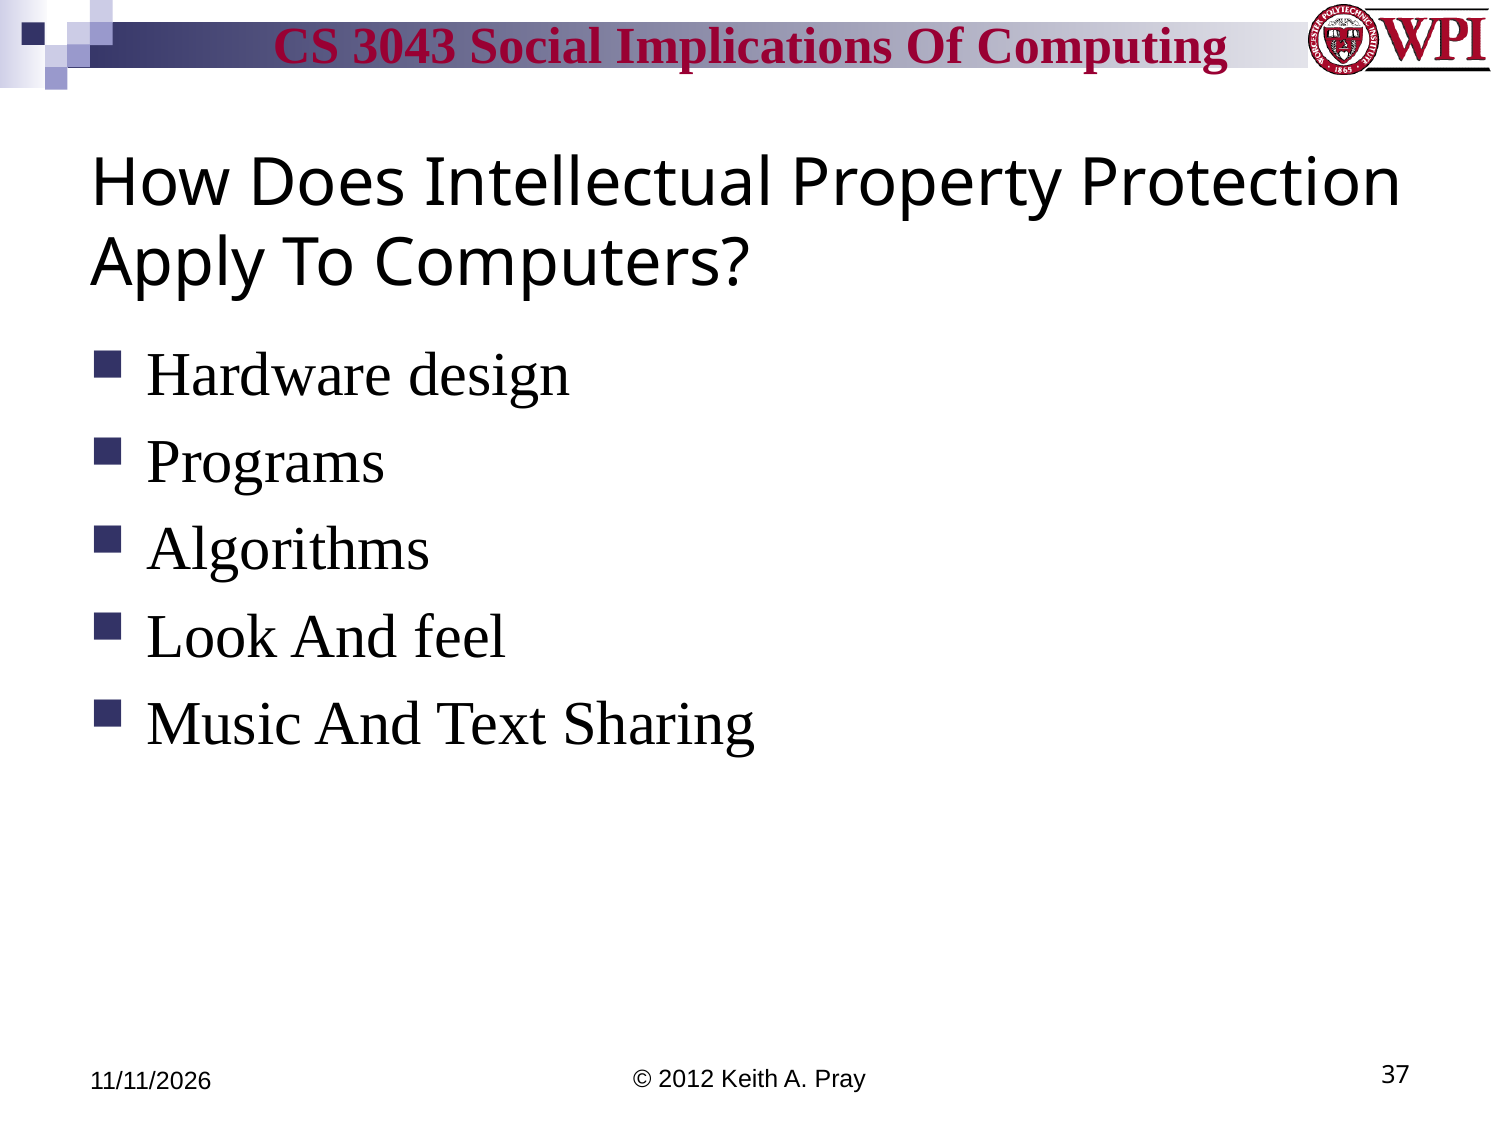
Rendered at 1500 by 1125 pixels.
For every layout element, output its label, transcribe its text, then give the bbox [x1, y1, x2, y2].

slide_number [74, 1024, 426, 1103]
slide_number 37 [1074, 1024, 1426, 1101]
list Hardware design Programs Algorithms Look And feel Music And Text Sharing [74, 324, 1426, 963]
footer © 2012 Keith A. Pray [512, 1024, 988, 1101]
title How Does Intellectual Property Protection Apply To Computers? [74, 124, 1426, 313]
picture [1308, 3, 1500, 75]
